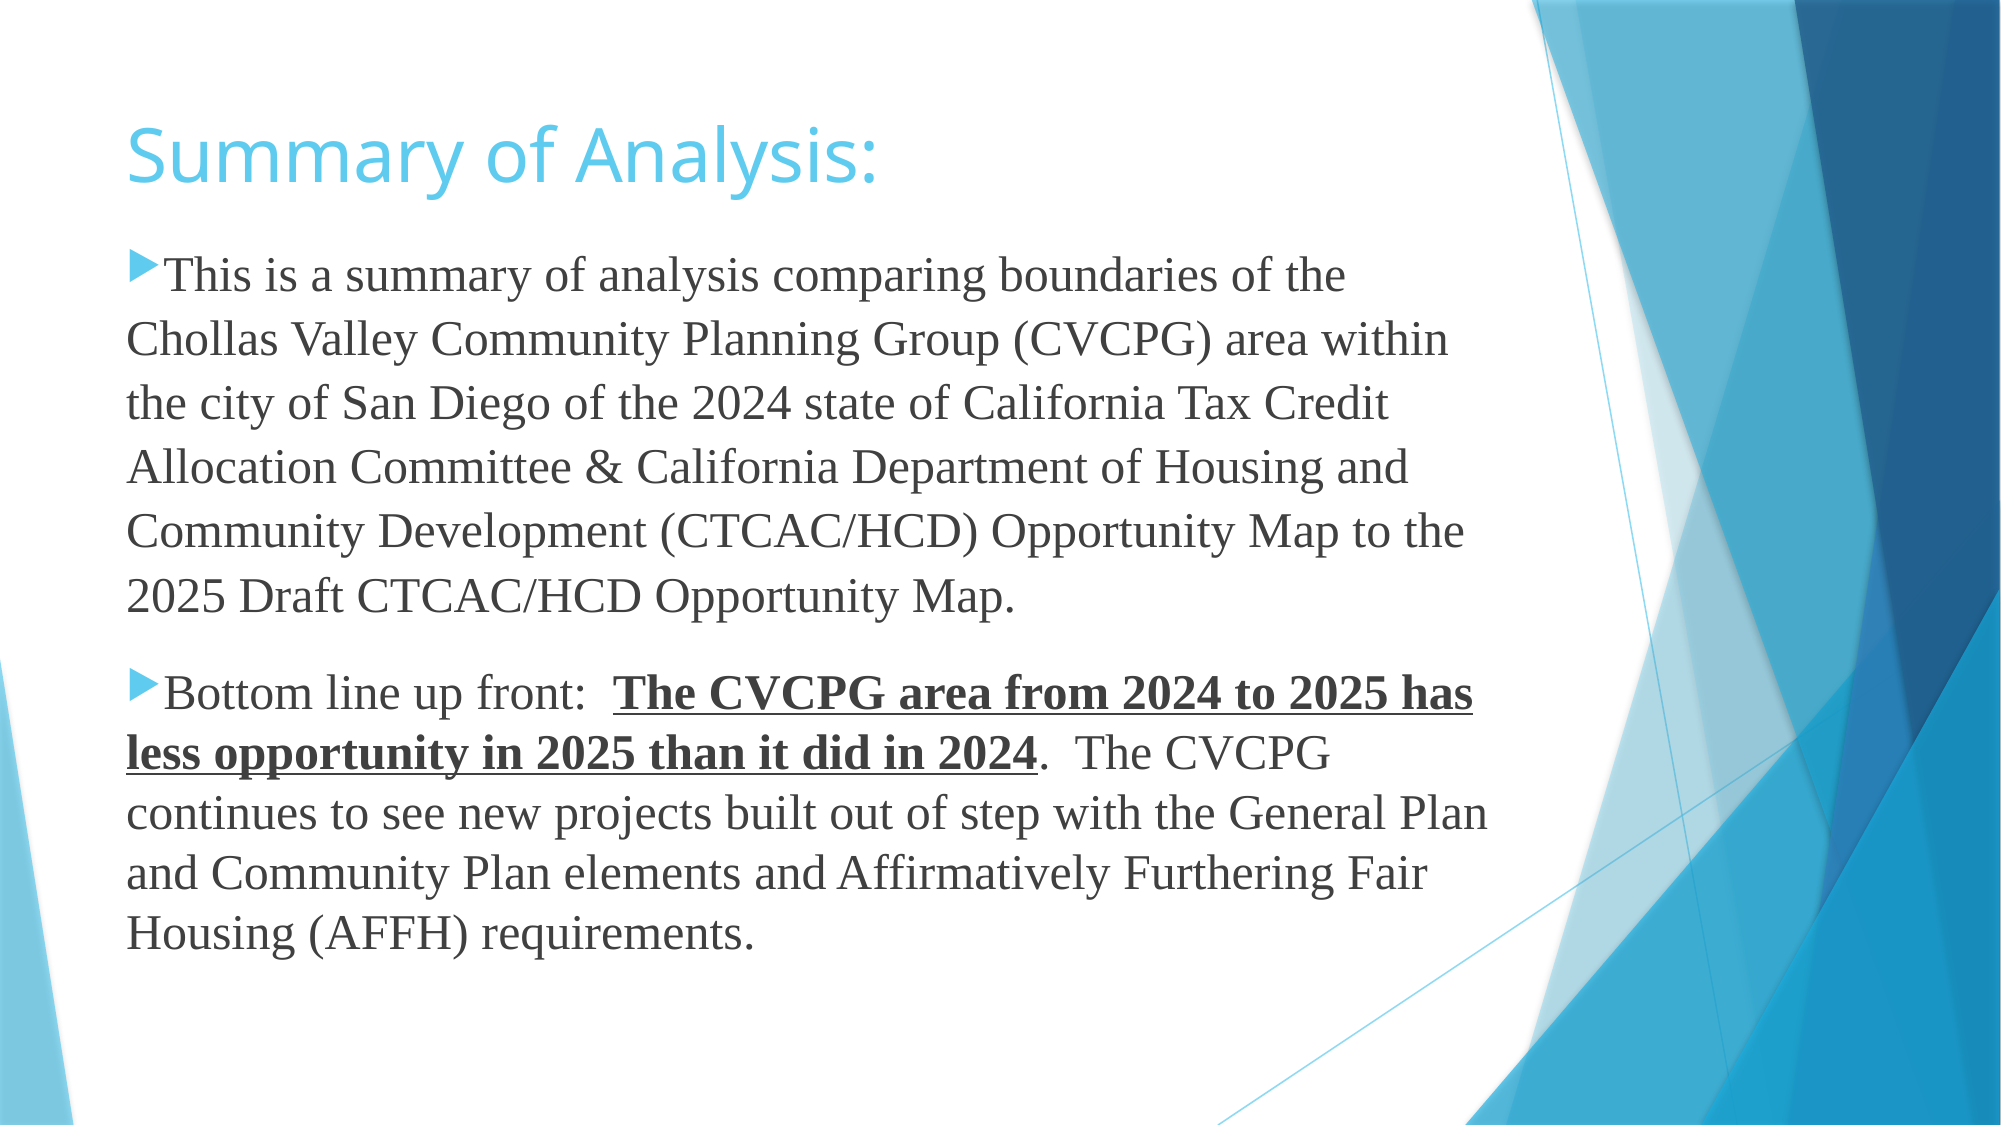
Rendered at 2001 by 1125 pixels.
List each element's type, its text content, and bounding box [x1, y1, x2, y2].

list This is a summary of analysis comparing boundaries of the Chollas Valley Community Planning Group (CVCPG) area within the city of San Diego of the 2024 state of California Tax Credit Allocation Committee & California Department of Housing and Community Development (CTCAC/HCD) Opportunity Map to the 2025 Draft CTCAC/HCD Opportunity Map. Bottom line up front: The CVCPG area from 2024 to 2025 has less opportunity in 2025 than it did in 2024. The CVCPG continues to see new projects built out of step with the General Plan and Community Plan elements and Affirmatively Furthering Fair Housing (AFFH) requirements. [111, 229, 1522, 992]
title Summary of Analysis: [111, 99, 1522, 229]
